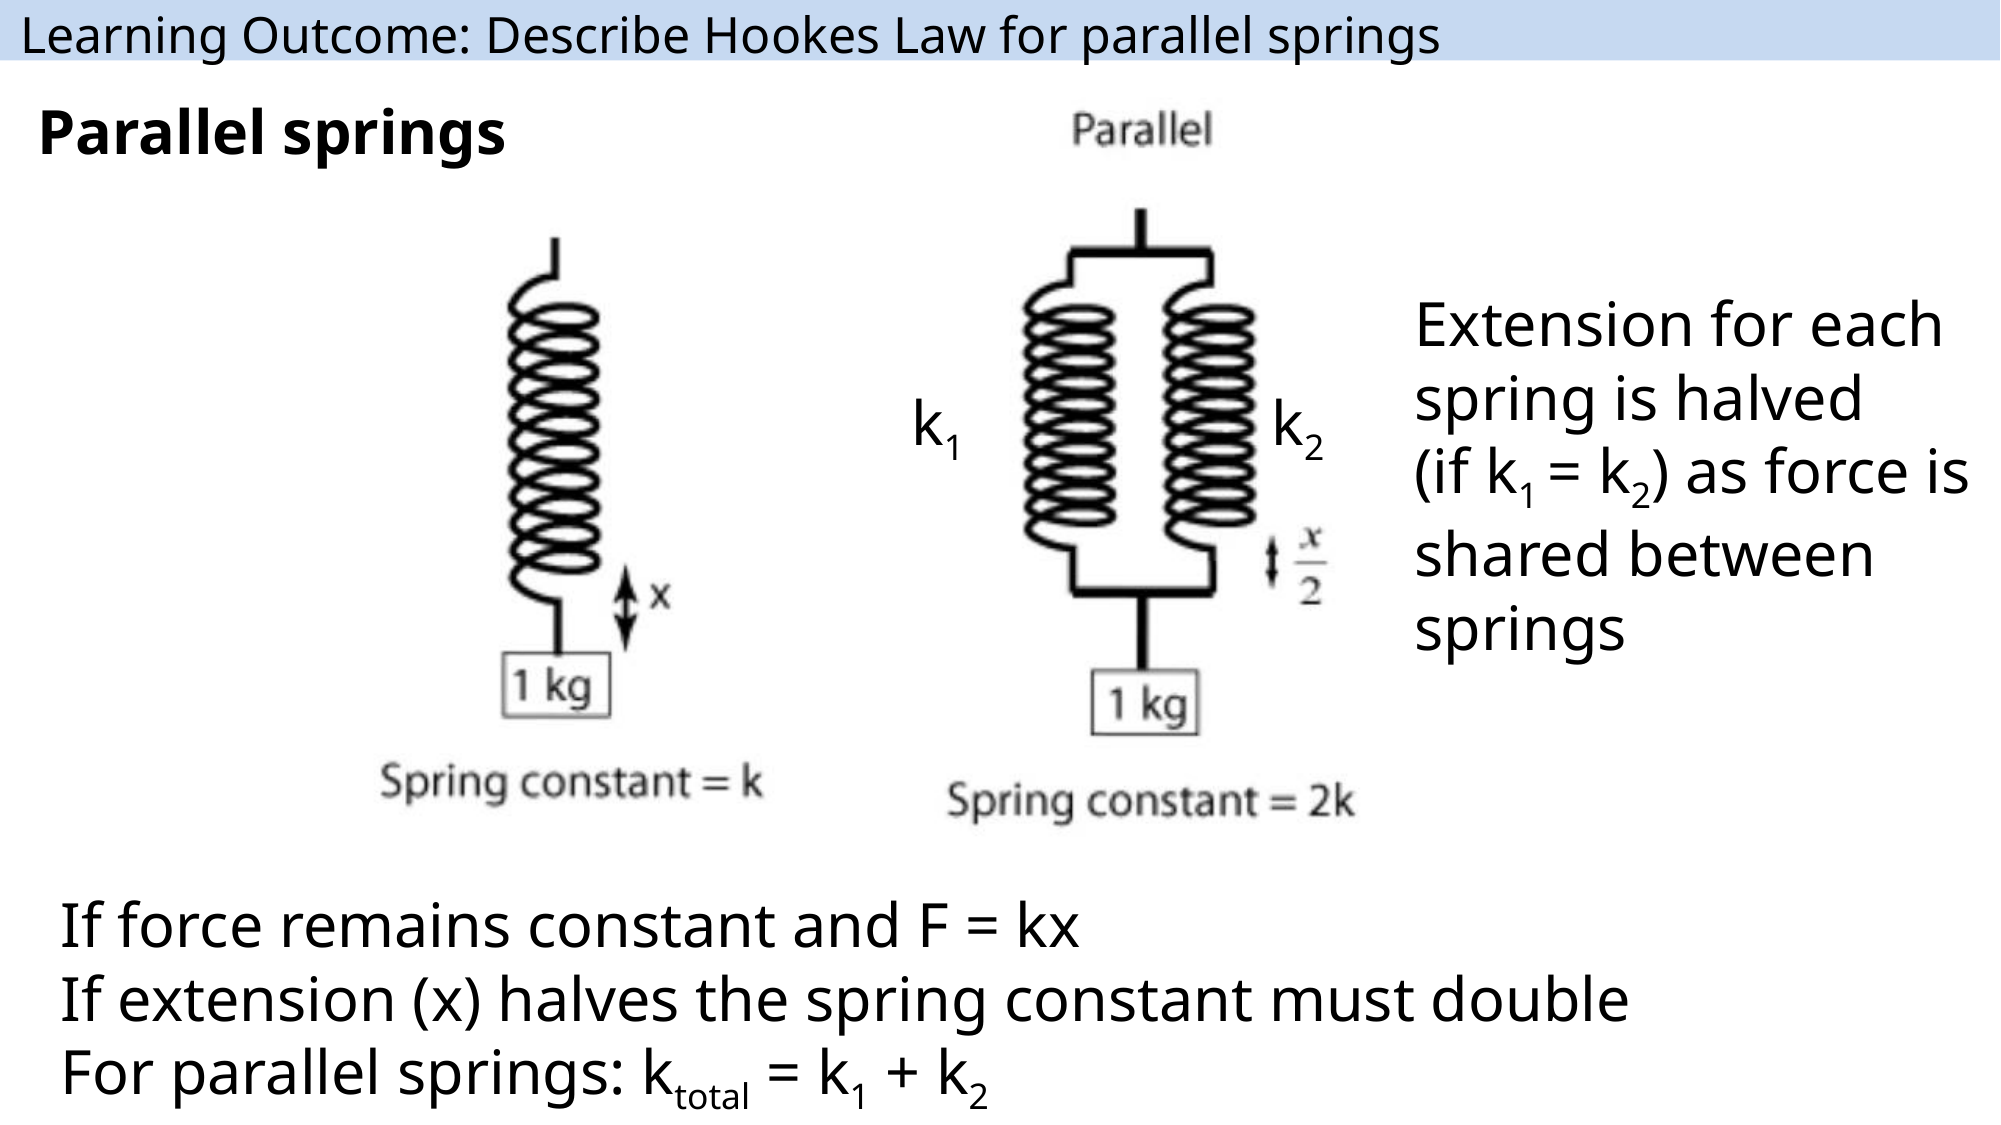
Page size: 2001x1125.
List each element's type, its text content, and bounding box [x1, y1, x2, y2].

text_box If force remains constant and F = kx If extension (x) halves the spring constant must double For parallel springs: ktotal = k1 + k2 [40, 876, 2000, 1090]
picture [876, 78, 1422, 867]
picture [335, 191, 791, 850]
text_box k2 [1427, 374, 1484, 469]
text_box Extension for each spring is halved (if k1 = k2) as force is shared between springs [1427, 275, 2000, 748]
text_box Learning Outcome: Describe Hookes Law for parallel springs [0, 0, 2000, 61]
list Parallel springs [17, 83, 871, 190]
